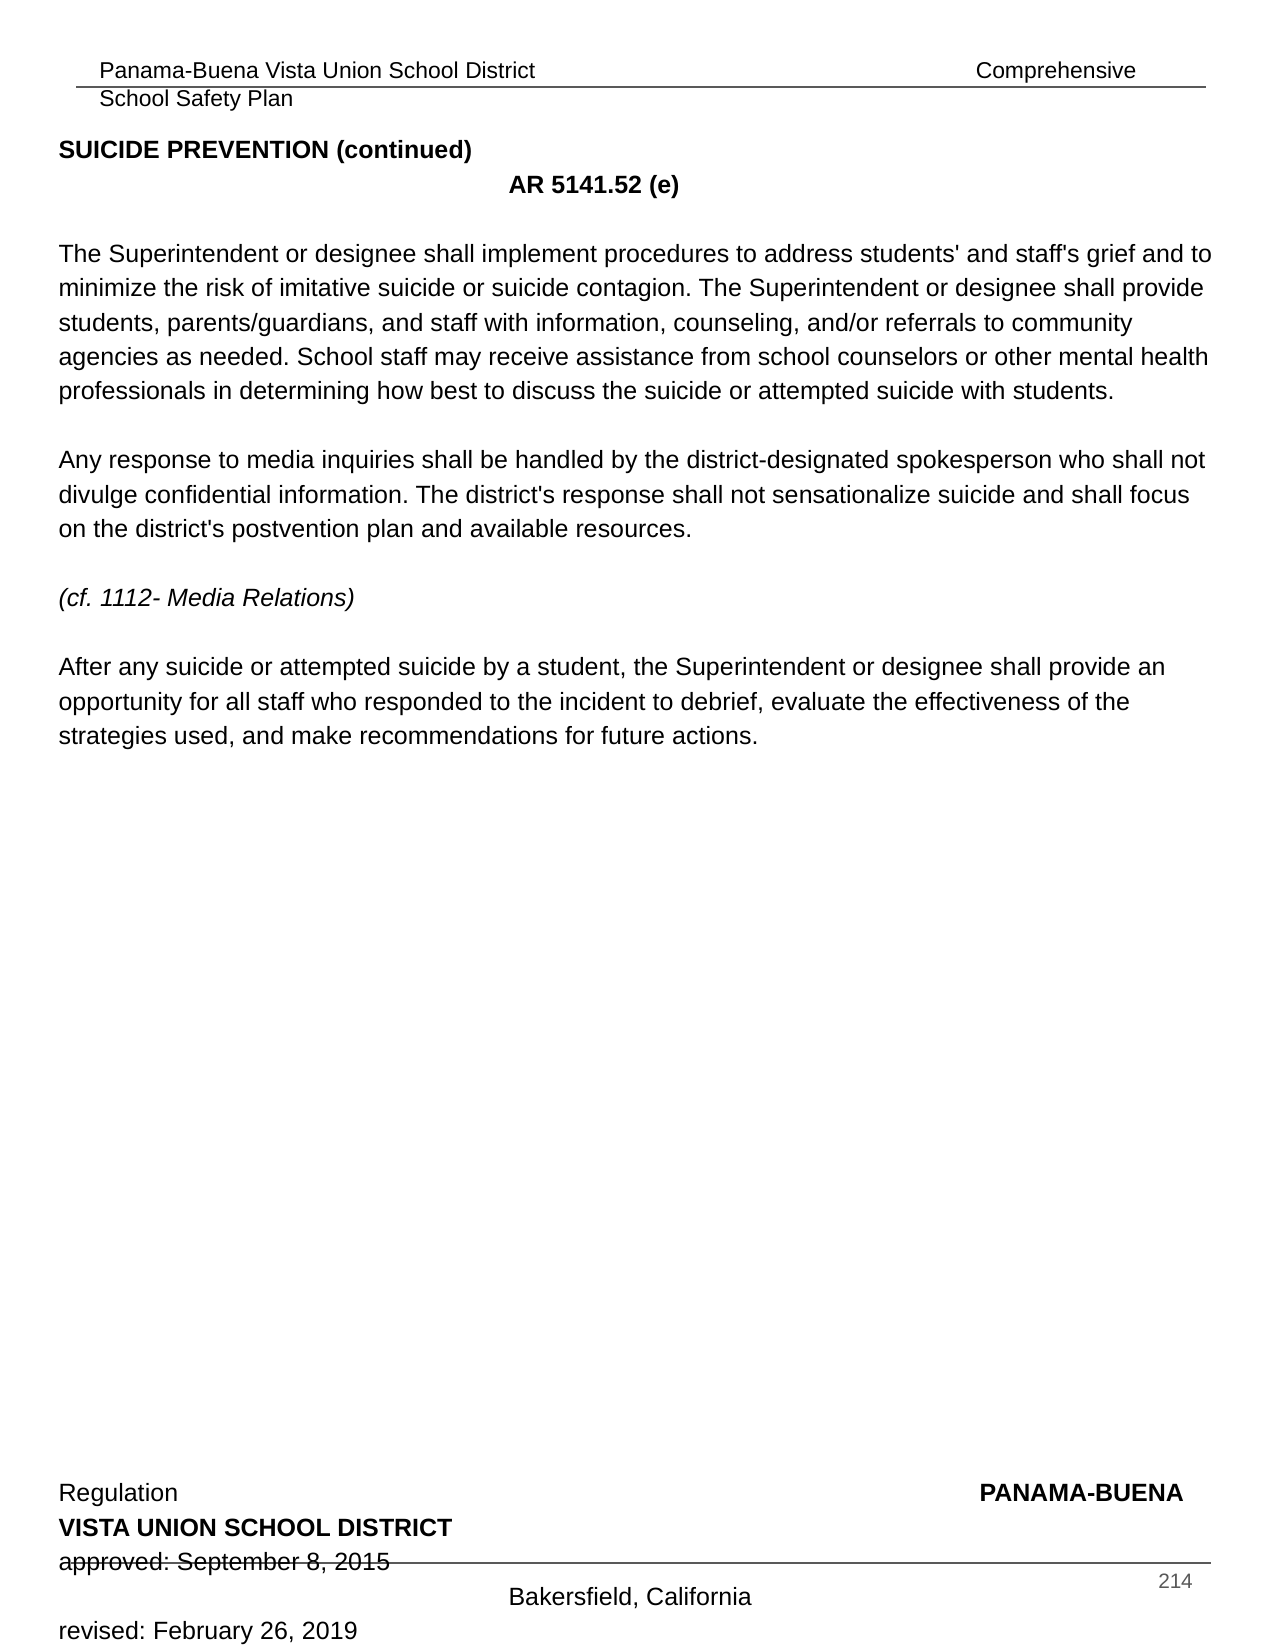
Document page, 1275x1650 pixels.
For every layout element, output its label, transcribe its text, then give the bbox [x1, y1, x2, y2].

list SUICIDE PREVENTION (continued) AR 5141.52 (e) The Superintendent or designee shall implement procedures to address students' and staff's grief and to minimize the risk of imitative suicide or suicide contagion. The Superintendent or designee shall provide students, parents/guardians, and staff with information, counseling, and/or referrals to community agencies as needed. School staff may receive assistance from school counselors or other mental health professionals in determining how best to discuss the suicide or attempted suicide with students. Any response to media inquiries shall be handled by the district-designated spokesperson who shall not divulge confidential information. The district's response shall not sensationalize suicide and shall focus on the district's postvention plan and available resources. (cf. 1112- Media Relations) After any suicide or attempted suicide by a student, the Superintendent or designee shall provide an opportunity for all staff who responded to the incident to debrief, evaluate the effectiveness of the strategies used, and make recommendations for future actions. Regulation PANAMA-BUENA VISTA UNION SCHOOL DISTRICT approved: September 8, 2015 Bakersfield, California revised: February 26, 2019 [43, 114, 1232, 1564]
slide_number ‹#› [1131, 1552, 1208, 1623]
